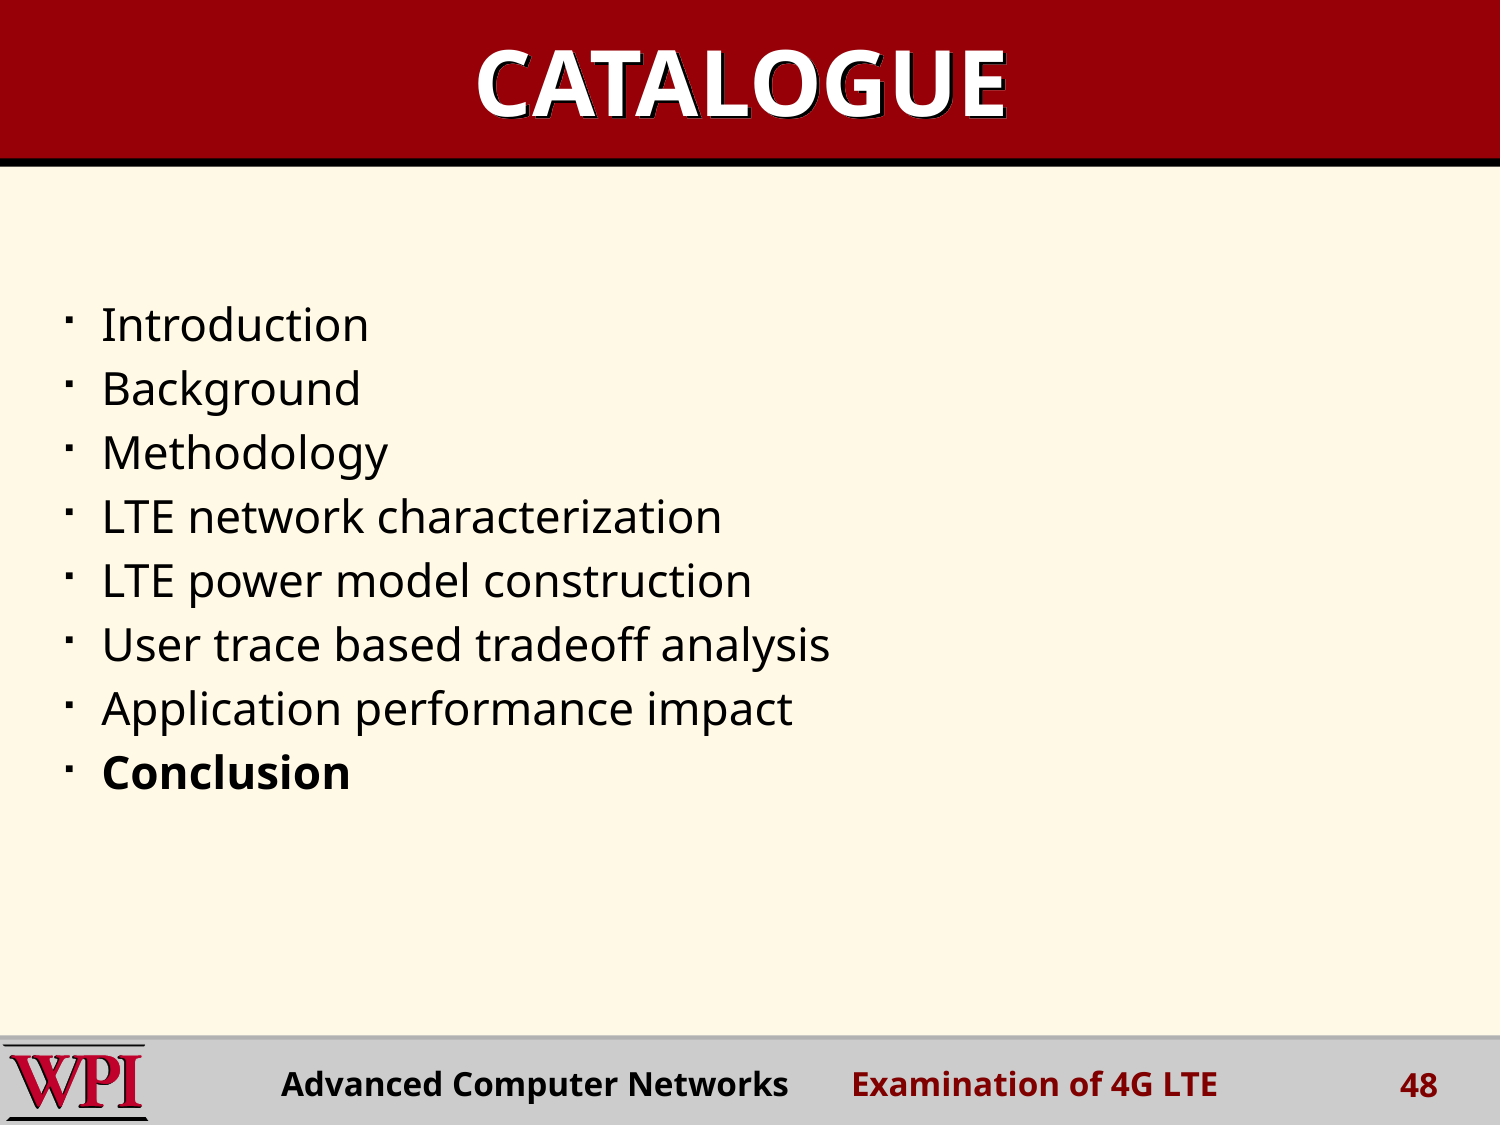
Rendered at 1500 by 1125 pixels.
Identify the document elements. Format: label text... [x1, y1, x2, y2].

picture [0, 167, 1500, 1035]
picture [0, 1040, 1500, 1122]
title CATALOGUE [24, 0, 1460, 150]
footer Advanced Computer Networks Examination of 4G LTE [229, 1054, 1270, 1118]
picture [0, 0, 1500, 158]
list Introduction Background Methodology LTE network characterization LTE power model construction User trace based tradeoff analysis Application performance impact Conclusion [48, 287, 1435, 1076]
slide_number 48 [1344, 1056, 1495, 1095]
